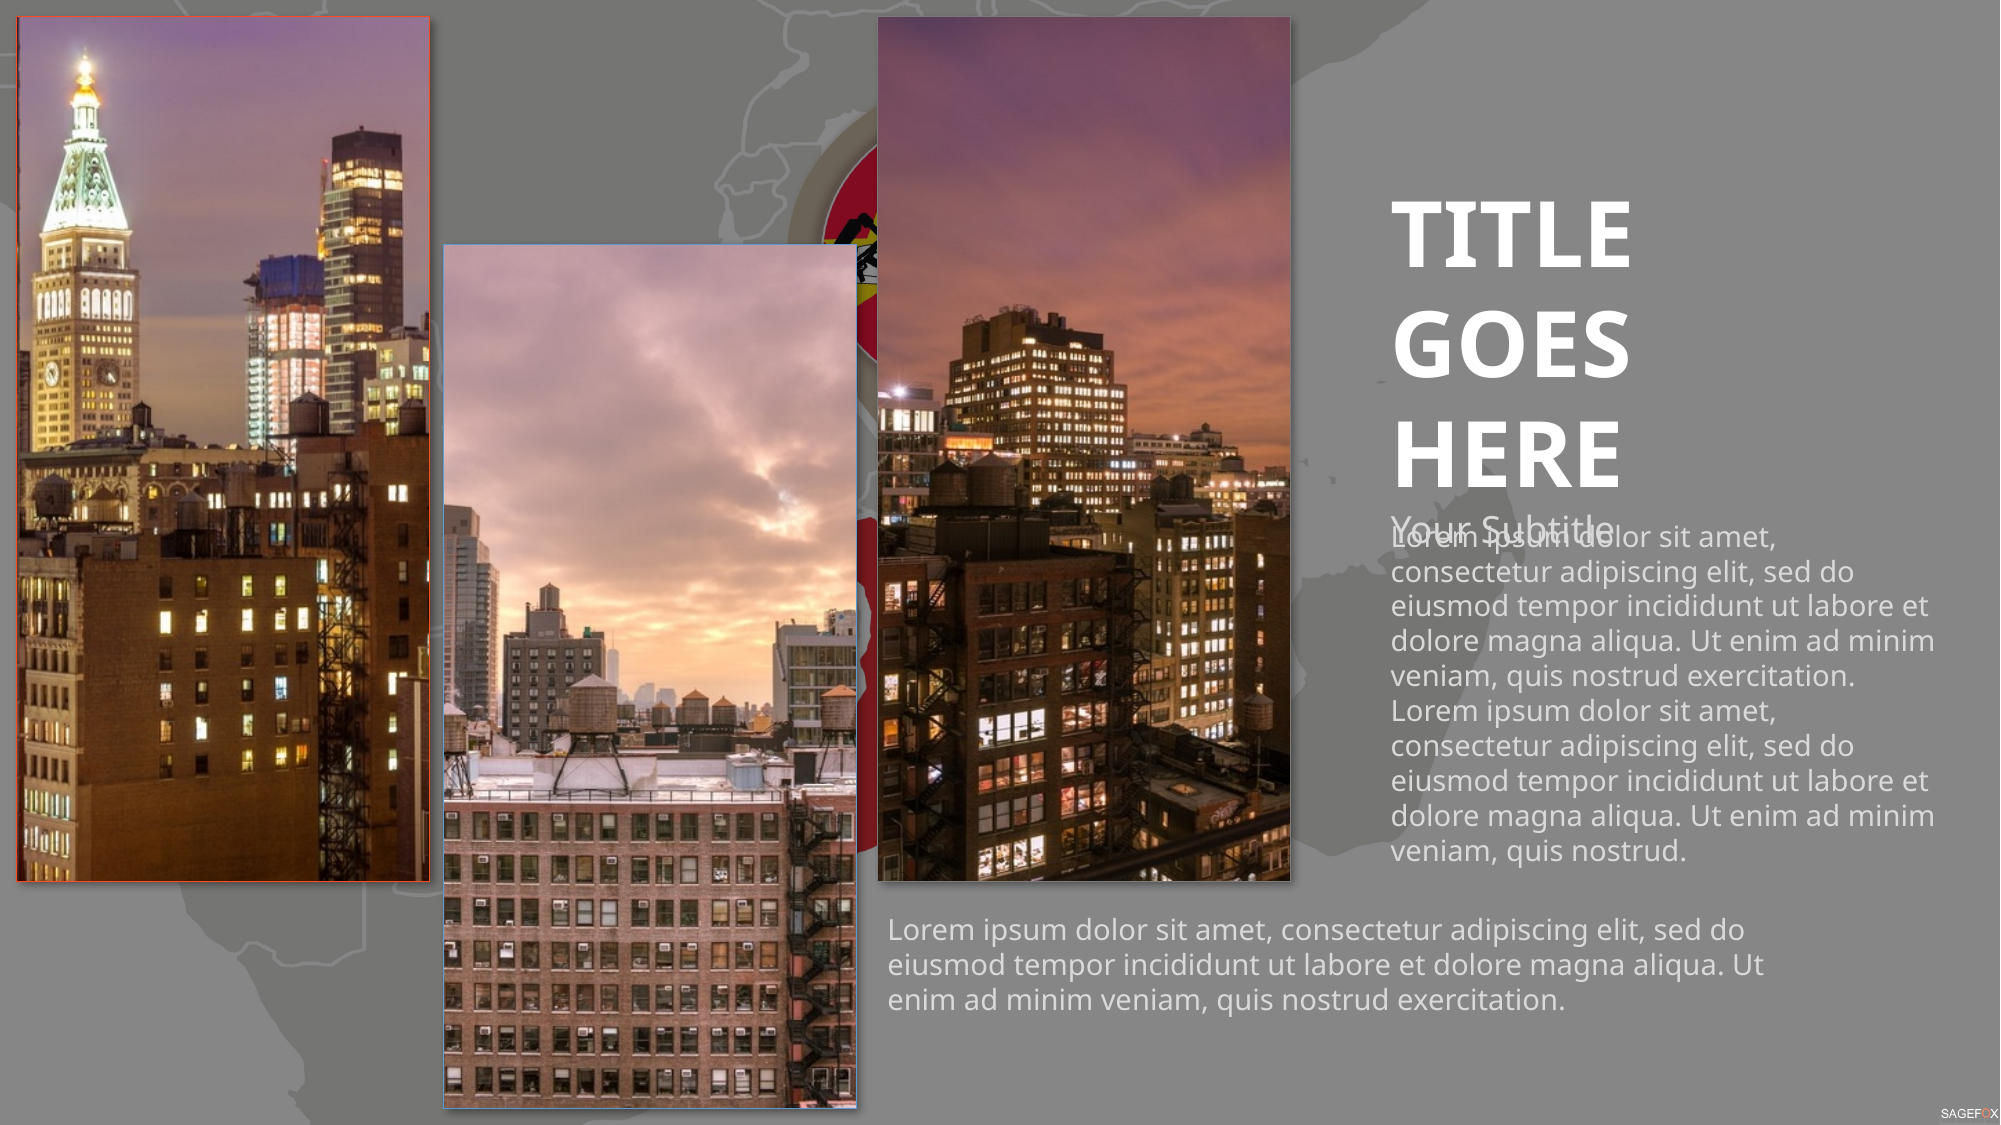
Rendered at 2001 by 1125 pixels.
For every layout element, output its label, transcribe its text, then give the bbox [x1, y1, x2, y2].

text_box TITLE GOES HERE Your Subtitle [1375, 168, 1862, 510]
text_box [442, 243, 857, 1110]
text_box Lorem ipsum dolor sit amet, consectetur adipiscing elit, sed do eiusmod tempor incididunt ut labore et dolore magna aliqua. Ut enim ad minim veniam, quis nostrud exercitation. [872, 904, 1813, 1024]
text_box Lorem ipsum dolor sit amet, consectetur adipiscing elit, sed do eiusmod tempor incididunt ut labore et dolore magna aliqua. Ut enim ad minim veniam, quis nostrud exercitation. Lorem ipsum dolor sit amet, consectetur adipiscing elit, sed do eiusmod tempor incididunt ut labore et dolore magna aliqua. Ut enim ad minim veniam, quis nostrud. [1375, 510, 1960, 875]
picture [0, 0, 2001, 1125]
text_box [16, 16, 431, 882]
text_box [877, 16, 1292, 882]
